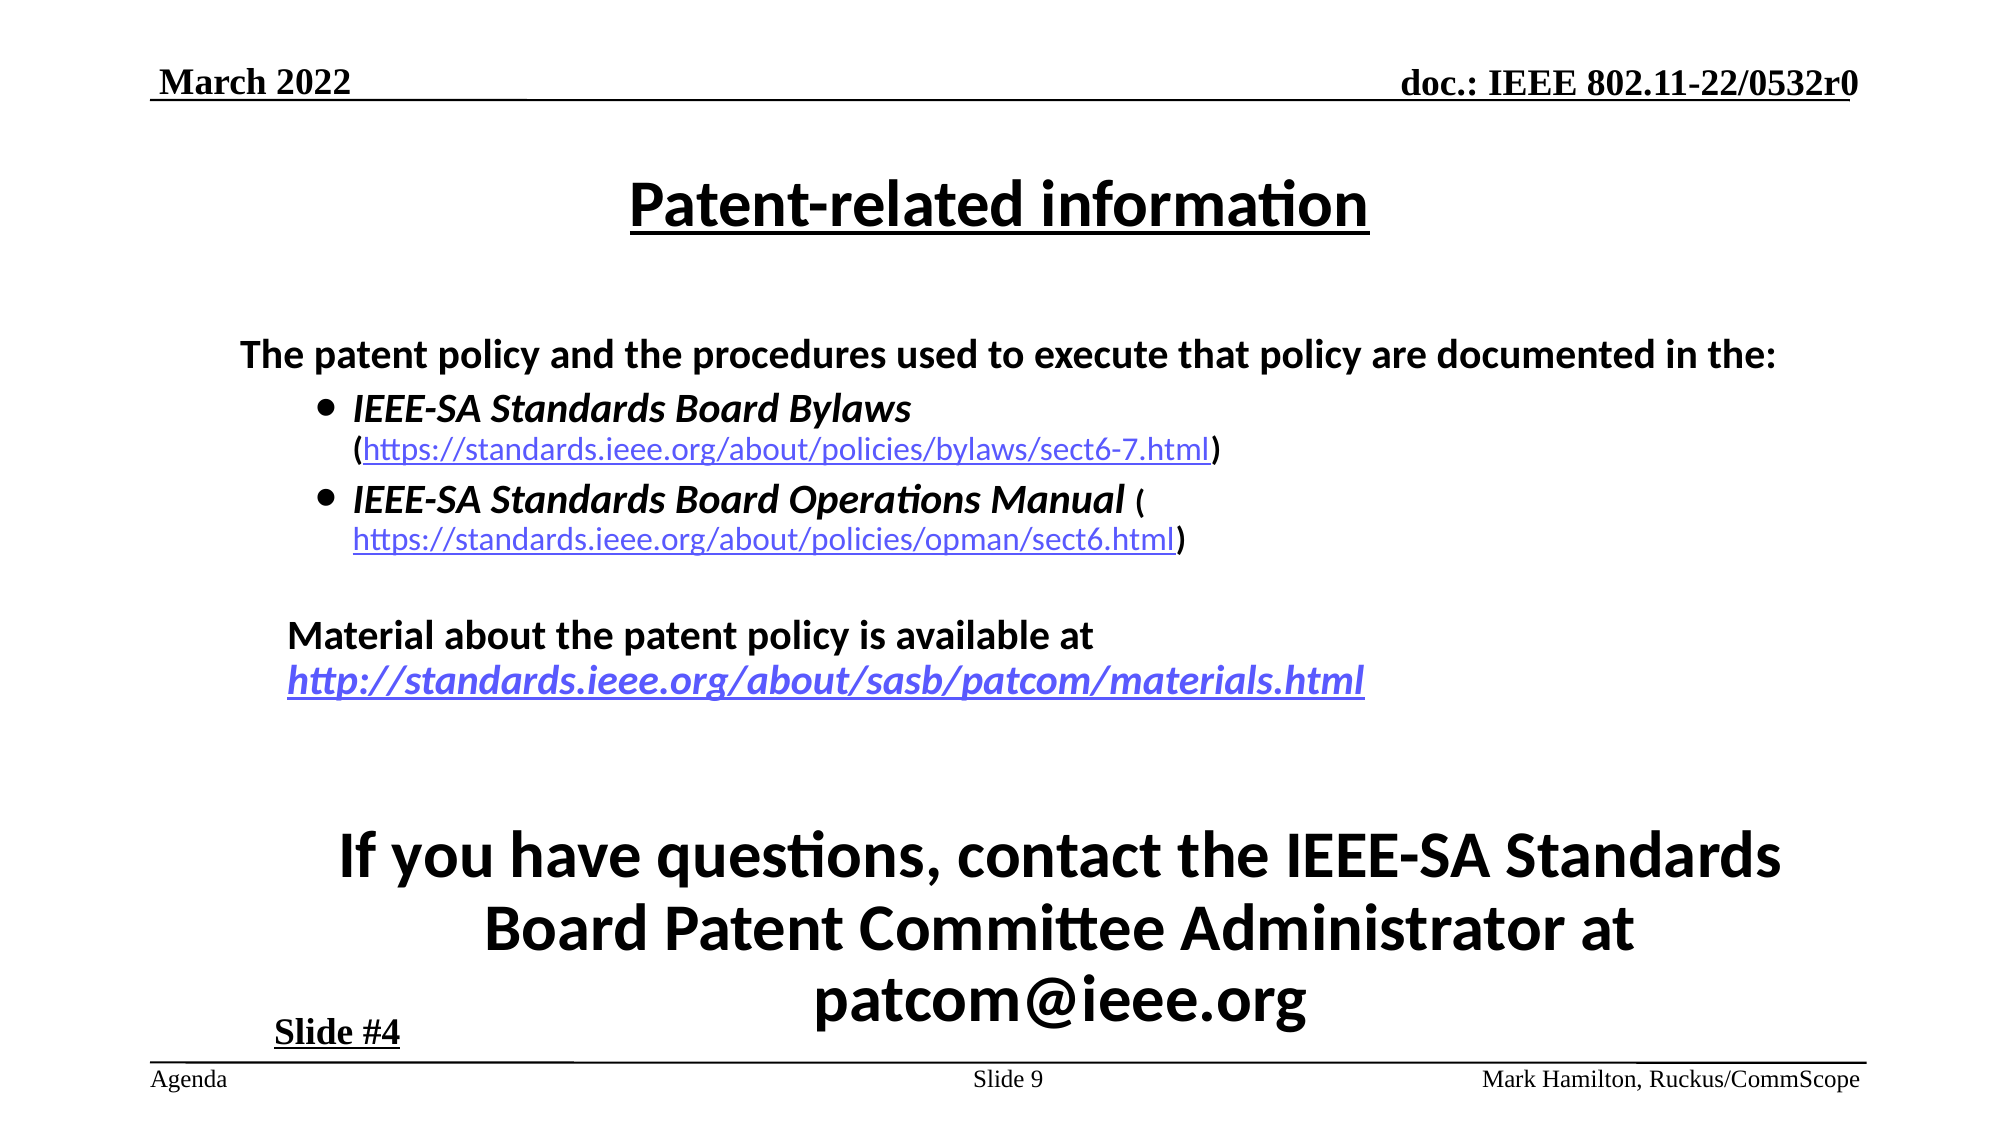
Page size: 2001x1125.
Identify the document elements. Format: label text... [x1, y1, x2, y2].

list The patent policy and the procedures used to execute that policy are documented in the: IEEE-SA Standards Board Bylaws (https://standards.ieee.org/about/policies/bylaws/sect6-7.html) IEEE-SA Standards Board Operations Manual (https://standards.ieee.org/about/policies/opman/sect6.html) Material about the patent policy is available at http://standards.ieee.org/about/sasb/patcom/materials.html If you have questions, contact the IEEE-SA Standards Board Patent Committee Administrator at patcom@ieee.org [149, 324, 1850, 1000]
text_box [337, 99, 1688, 225]
title Patent-related information [149, 112, 1850, 288]
text_box Slide #4 [259, 999, 416, 1060]
slide_number Slide 9 [950, 1061, 1067, 1123]
